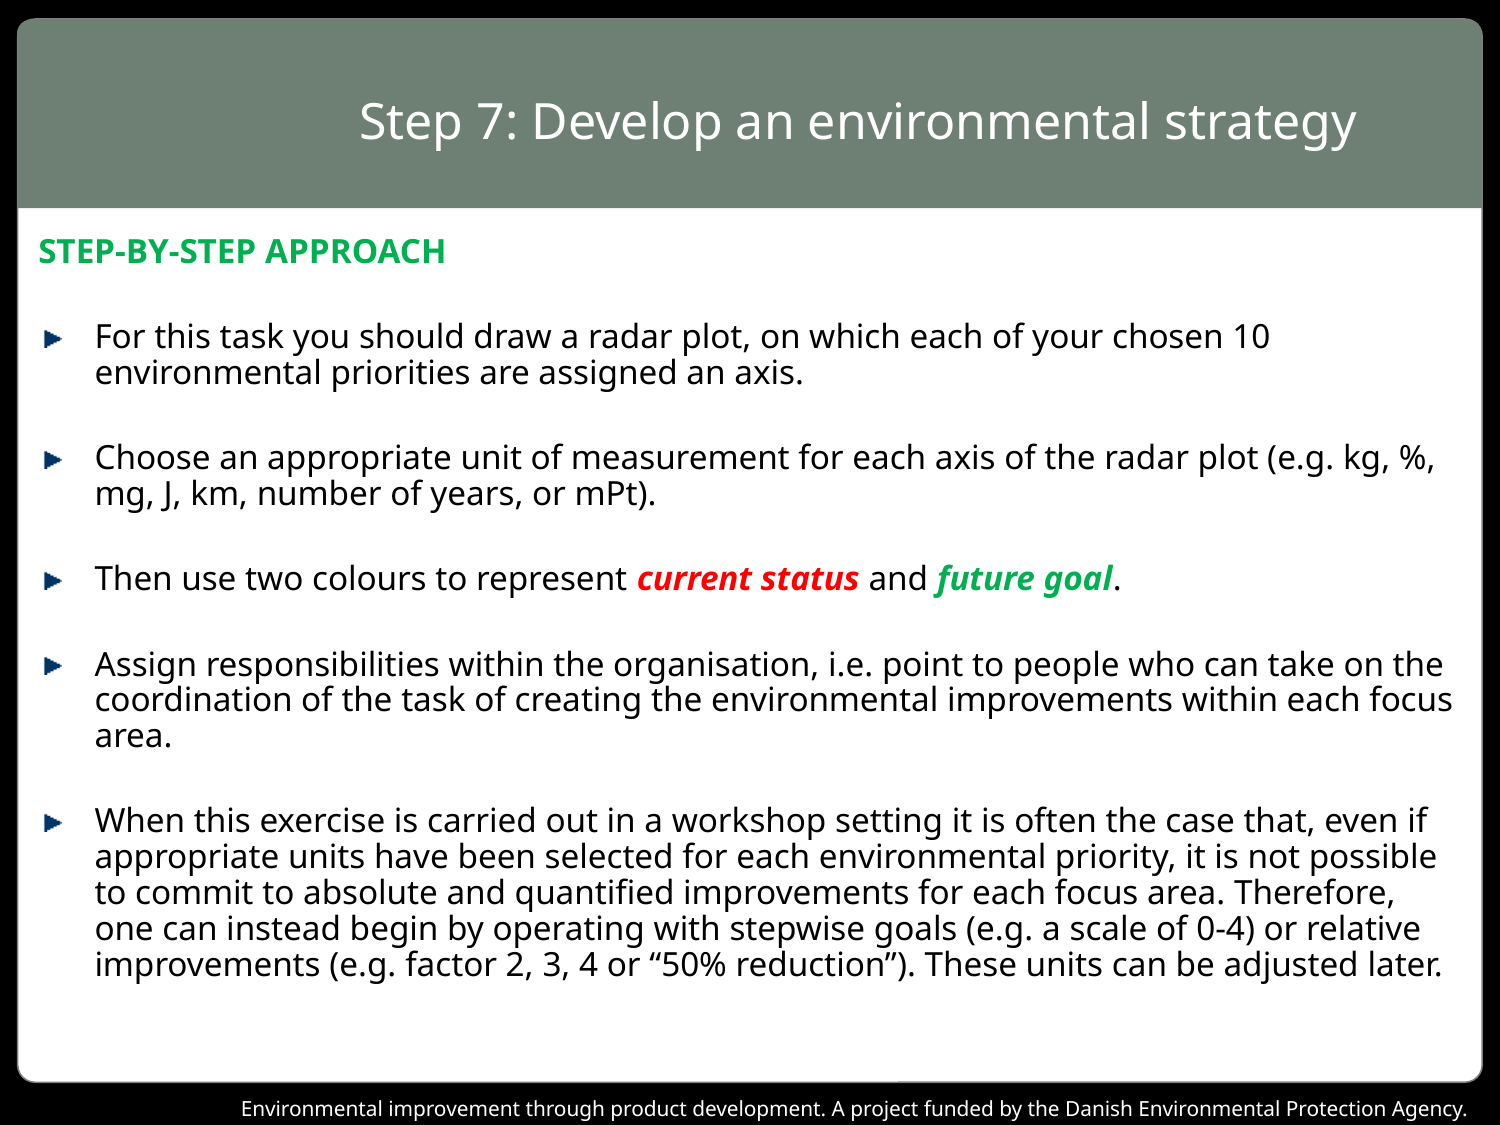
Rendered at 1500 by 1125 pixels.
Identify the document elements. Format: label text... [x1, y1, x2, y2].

text_box STEP-BY-STEP APPROACH For this task you should draw a radar plot, on which each of your chosen 10 environmental priorities are assigned an axis. Choose an appropriate unit of measurement for each axis of the radar plot (e.g. kg, %, mg, J, km, number of years, or mPt). Then use two colours to represent current status and future goal. Assign responsibilities within the organisation, i.e. point to people who can take on the coordination of the task of creating the environmental improvements within each focus area. When this exercise is carried out in a workshop setting it is often the case that, even if appropriate units have been selected for each environmental priority, it is not possible to commit to absolute and quantified improvements for each focus area. Therefore, one can instead begin by operating with stepwise goals (e.g. a scale of 0-4) or relative improvements (e.g. factor 2, 3, 4 or “50% reduction”). These units can be adjusted later. [23, 227, 1475, 750]
title Step 7: Develop an environmental strategy [241, 54, 1475, 185]
picture [38, 324, 62, 348]
picture [38, 445, 62, 469]
picture [38, 651, 62, 675]
picture [38, 808, 62, 832]
picture [38, 566, 62, 590]
